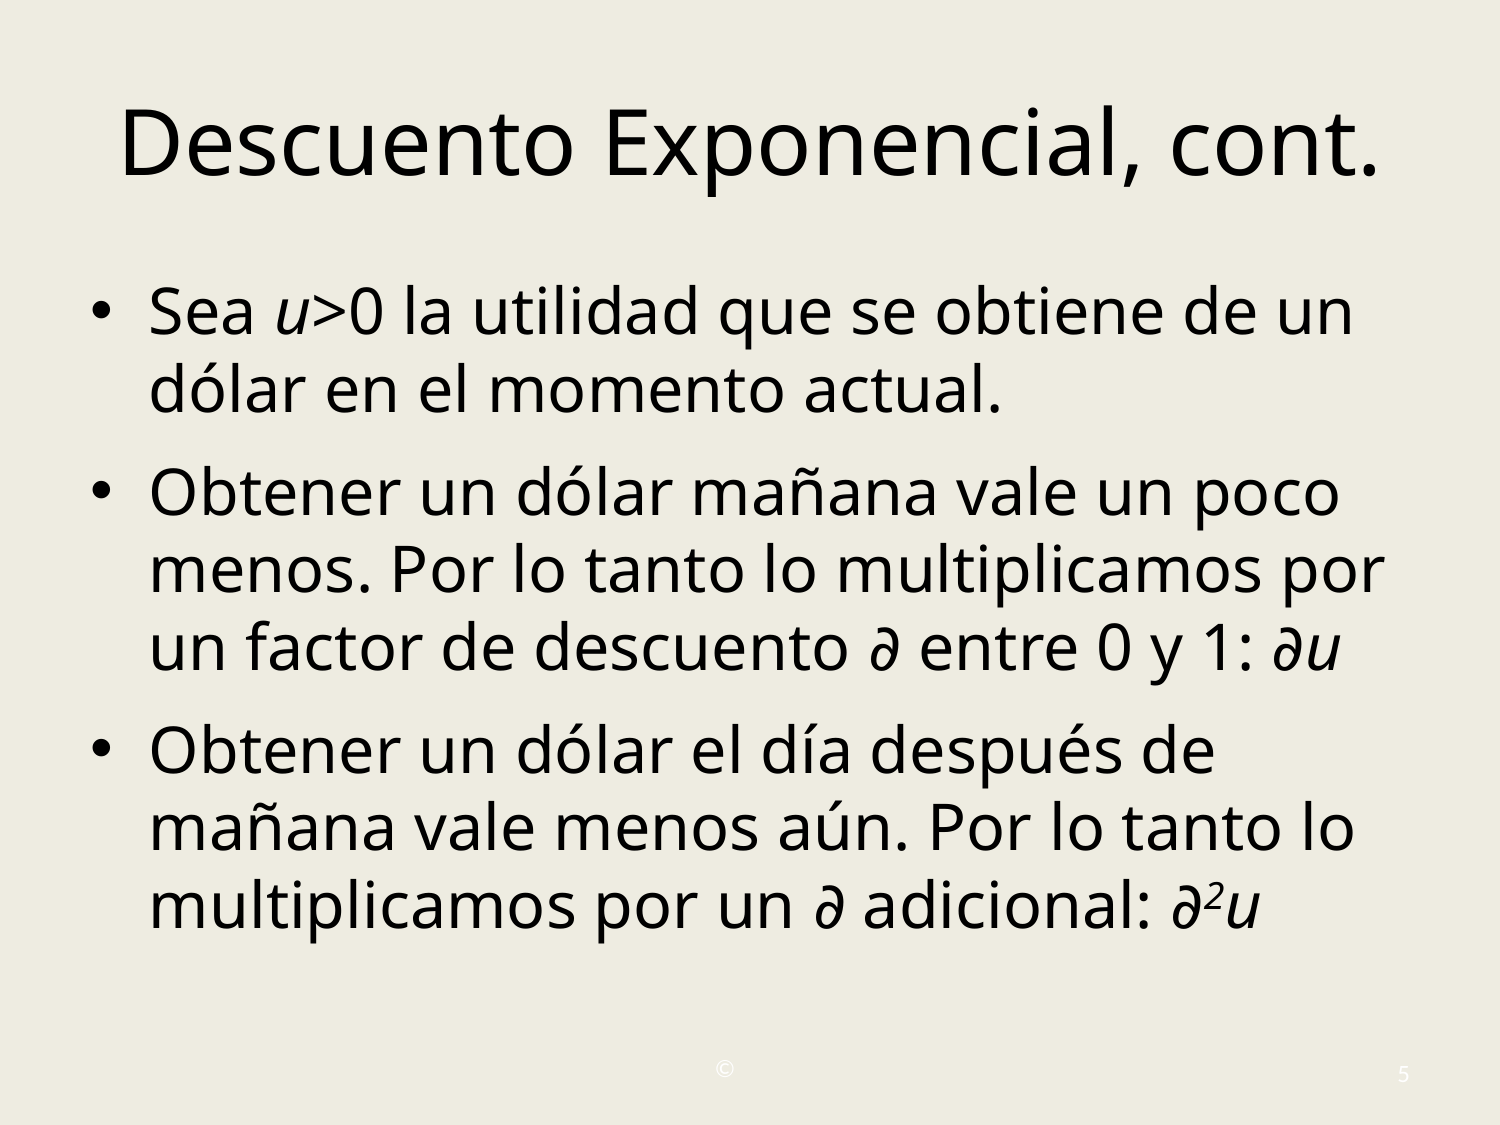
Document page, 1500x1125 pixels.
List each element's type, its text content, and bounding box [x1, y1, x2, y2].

slide_number 5 [1074, 1042, 1425, 1103]
title Descuento Exponencial, cont. [75, 45, 1425, 233]
list Sea u>0 la utilidad que se obtiene de un dólar en el momento actual. Obtener un dólar mañana vale un poco menos. Por lo tanto lo multiplicamos por un factor de descuento ∂ entre 0 y 1: ∂u Obtener un dólar el día después de mañana vale menos aún. Por lo tanto lo multiplicamos por un ∂ adicional: ∂2u [75, 262, 1425, 1005]
footer © [487, 1037, 963, 1098]
